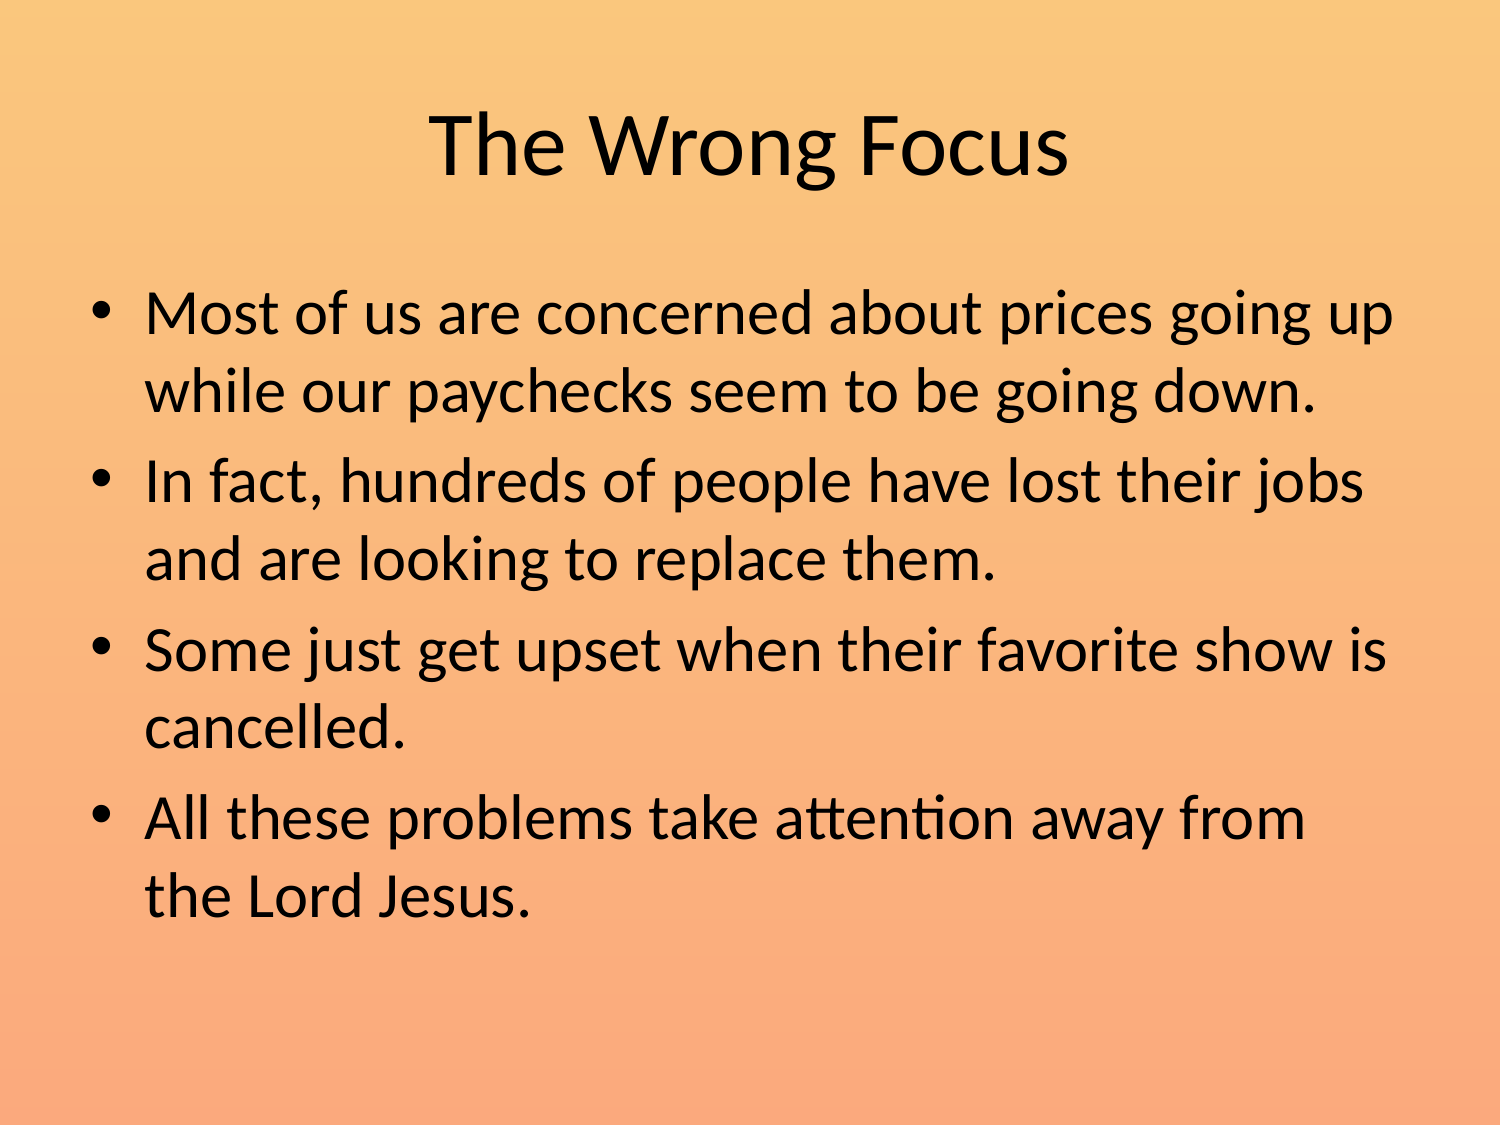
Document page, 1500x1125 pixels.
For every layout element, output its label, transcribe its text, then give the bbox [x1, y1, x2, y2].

list Most of us are concerned about prices going up while our paychecks seem to be going down. In fact, hundreds of people have lost their jobs and are looking to replace them. Some just get upset when their favorite show is cancelled. All these problems take attention away from the Lord Jesus. [75, 262, 1425, 1005]
title The Wrong Focus [75, 45, 1425, 233]
